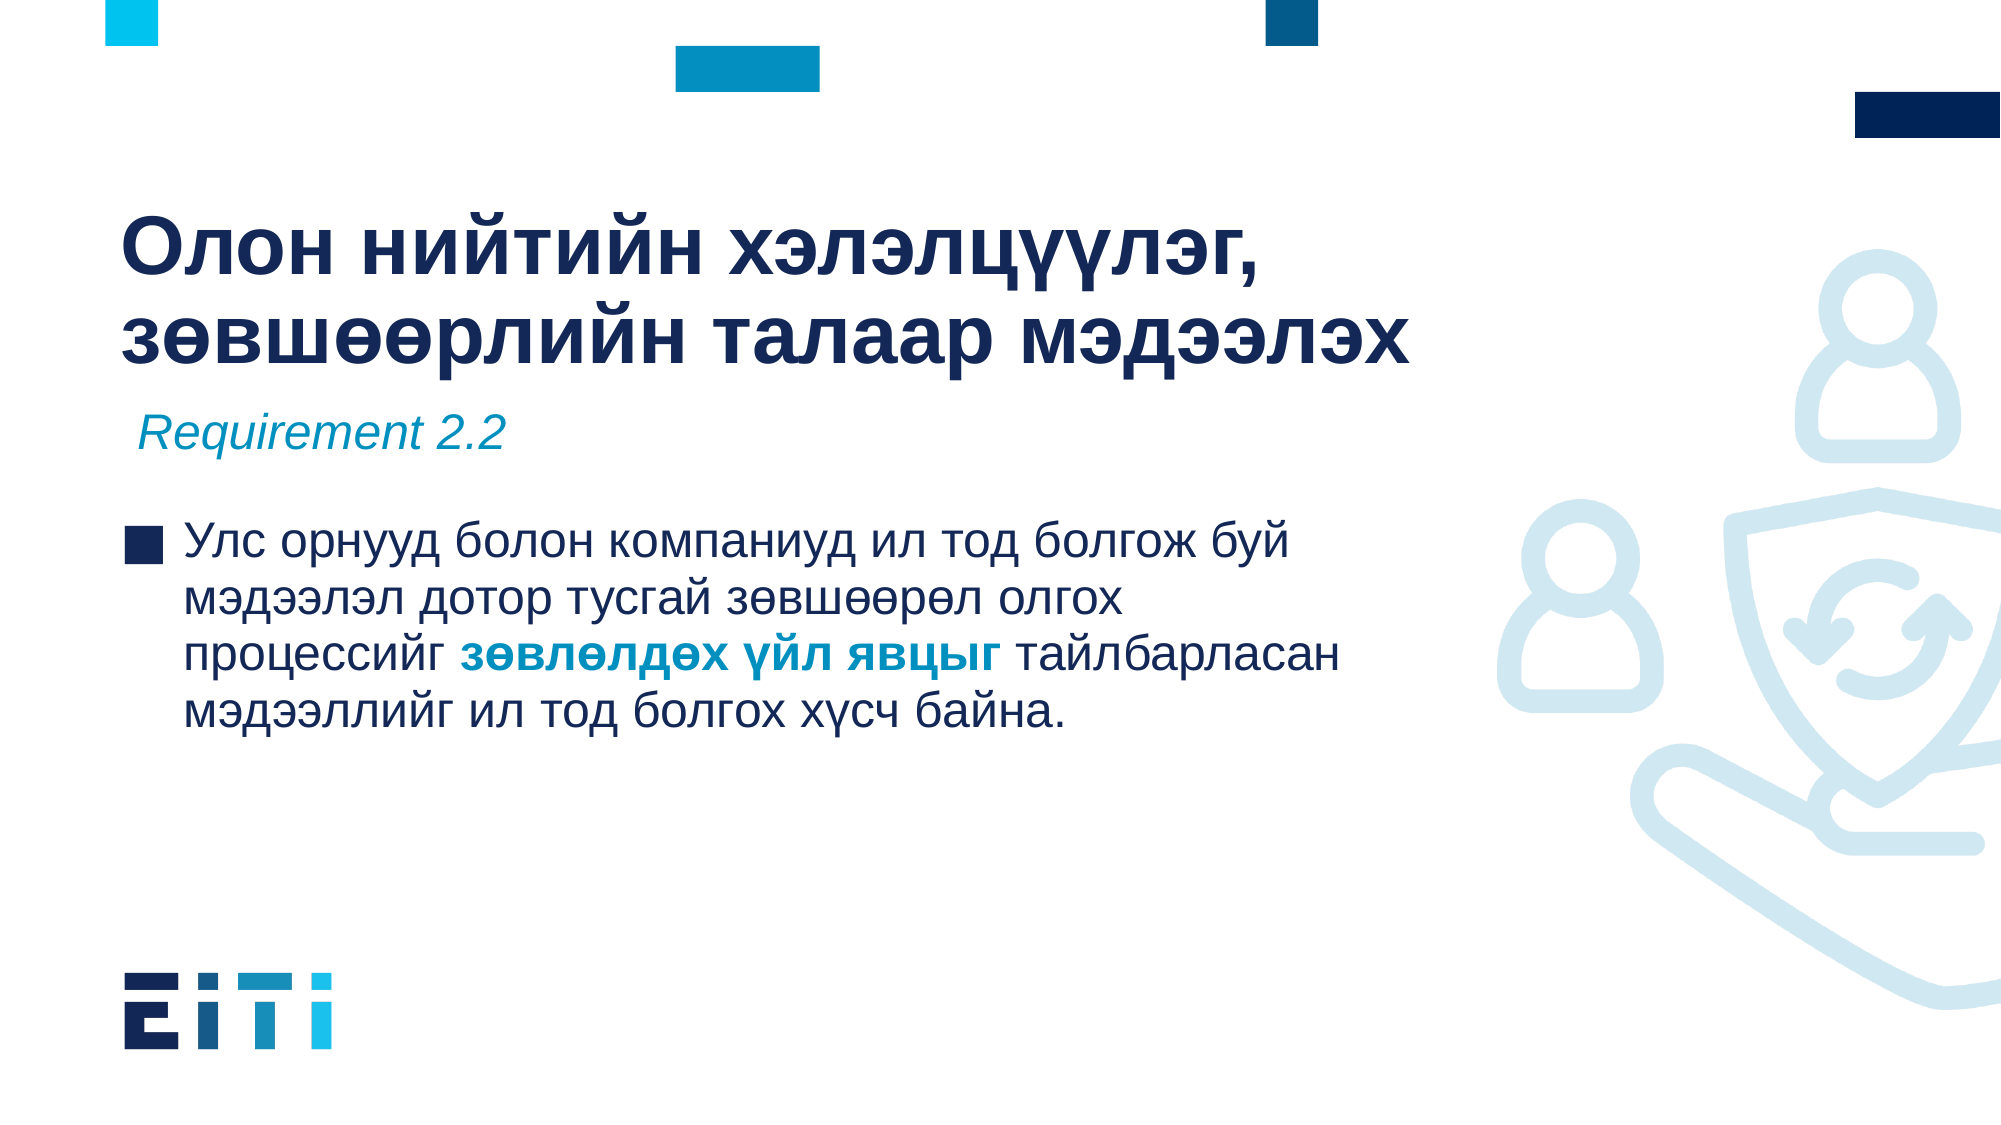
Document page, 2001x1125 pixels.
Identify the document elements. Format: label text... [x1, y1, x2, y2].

picture [1497, 249, 2000, 1010]
picture [105, 955, 351, 1067]
title Олон нийтийн хэлэлцүүлэг, зөвшөөрлийн талаар мэдээлэх [105, 196, 1498, 393]
text_box Requirement 2.2 [122, 392, 1300, 467]
list Улс орнууд болон компаниуд ил тод болгож буй мэдээлэл дотор тусгай зөвшөөрөл олгох процессийг зөвлөлдөх үйл явцыг тайлбарласан мэдээллийг ил тод болгох хүсч байна. [105, 505, 1371, 919]
